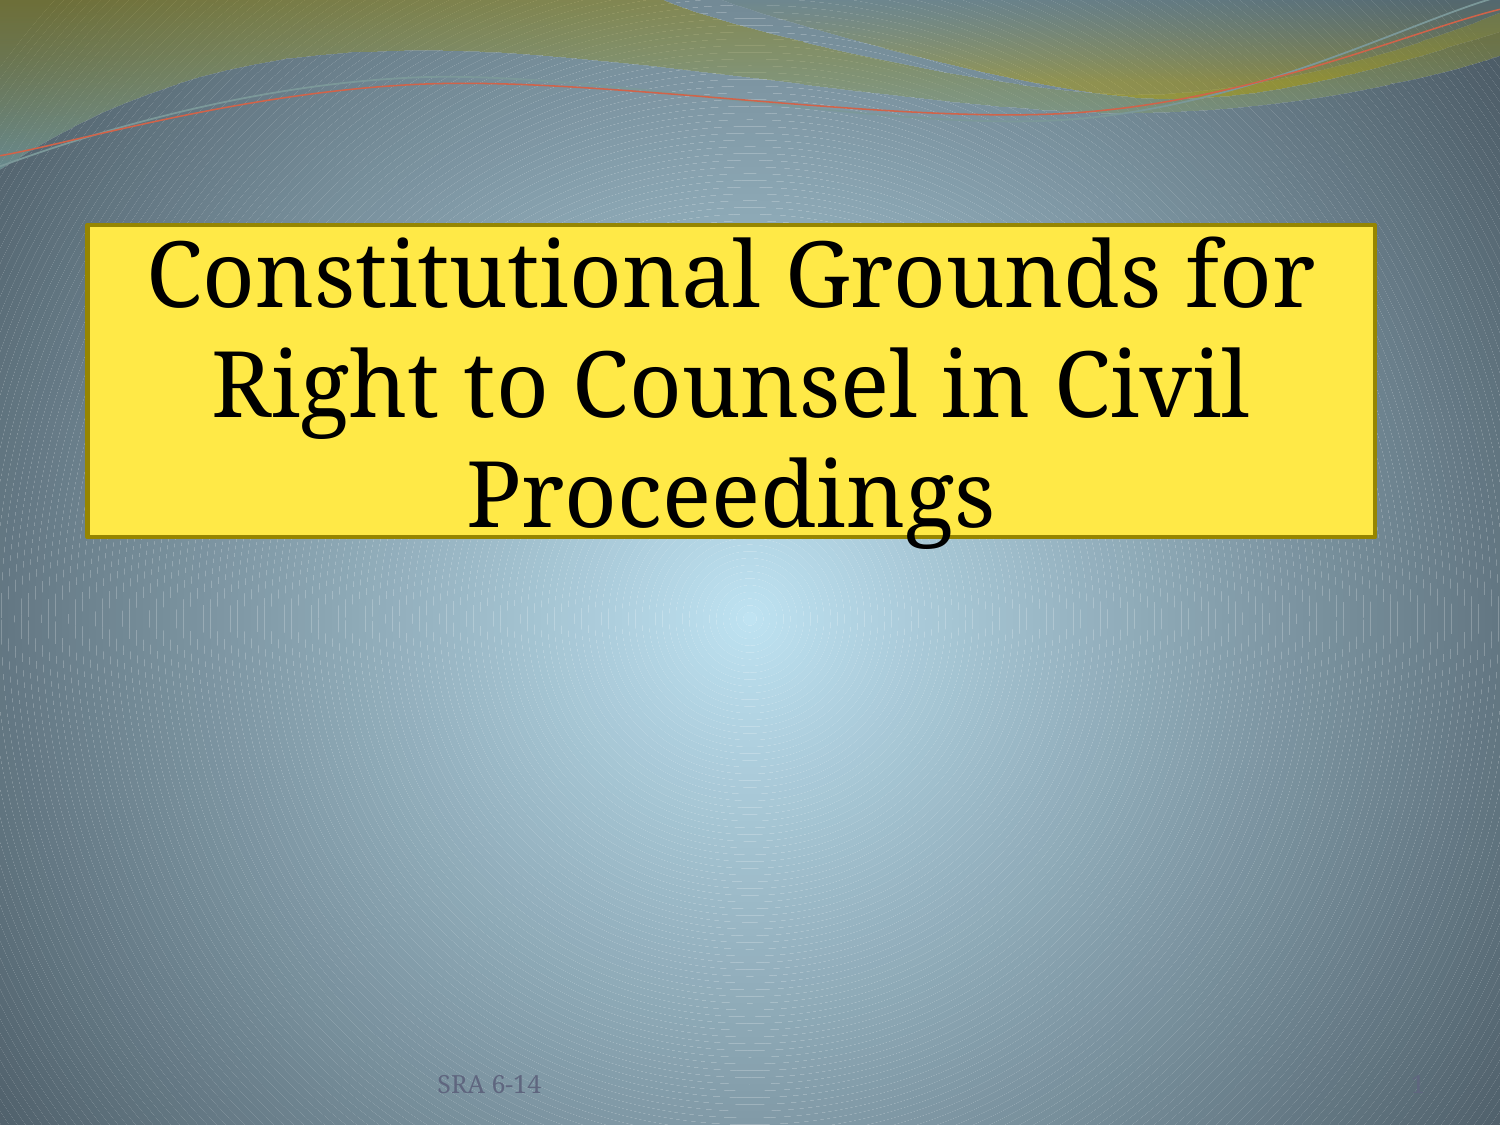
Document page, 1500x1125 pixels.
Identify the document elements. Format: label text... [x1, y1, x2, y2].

text_box Constitutional Grounds for Right to Counsel in Civil Proceedings [85, 223, 1377, 539]
footer SRA 6-14 [437, 1042, 988, 1103]
slide_number 1 [1299, 1042, 1425, 1103]
